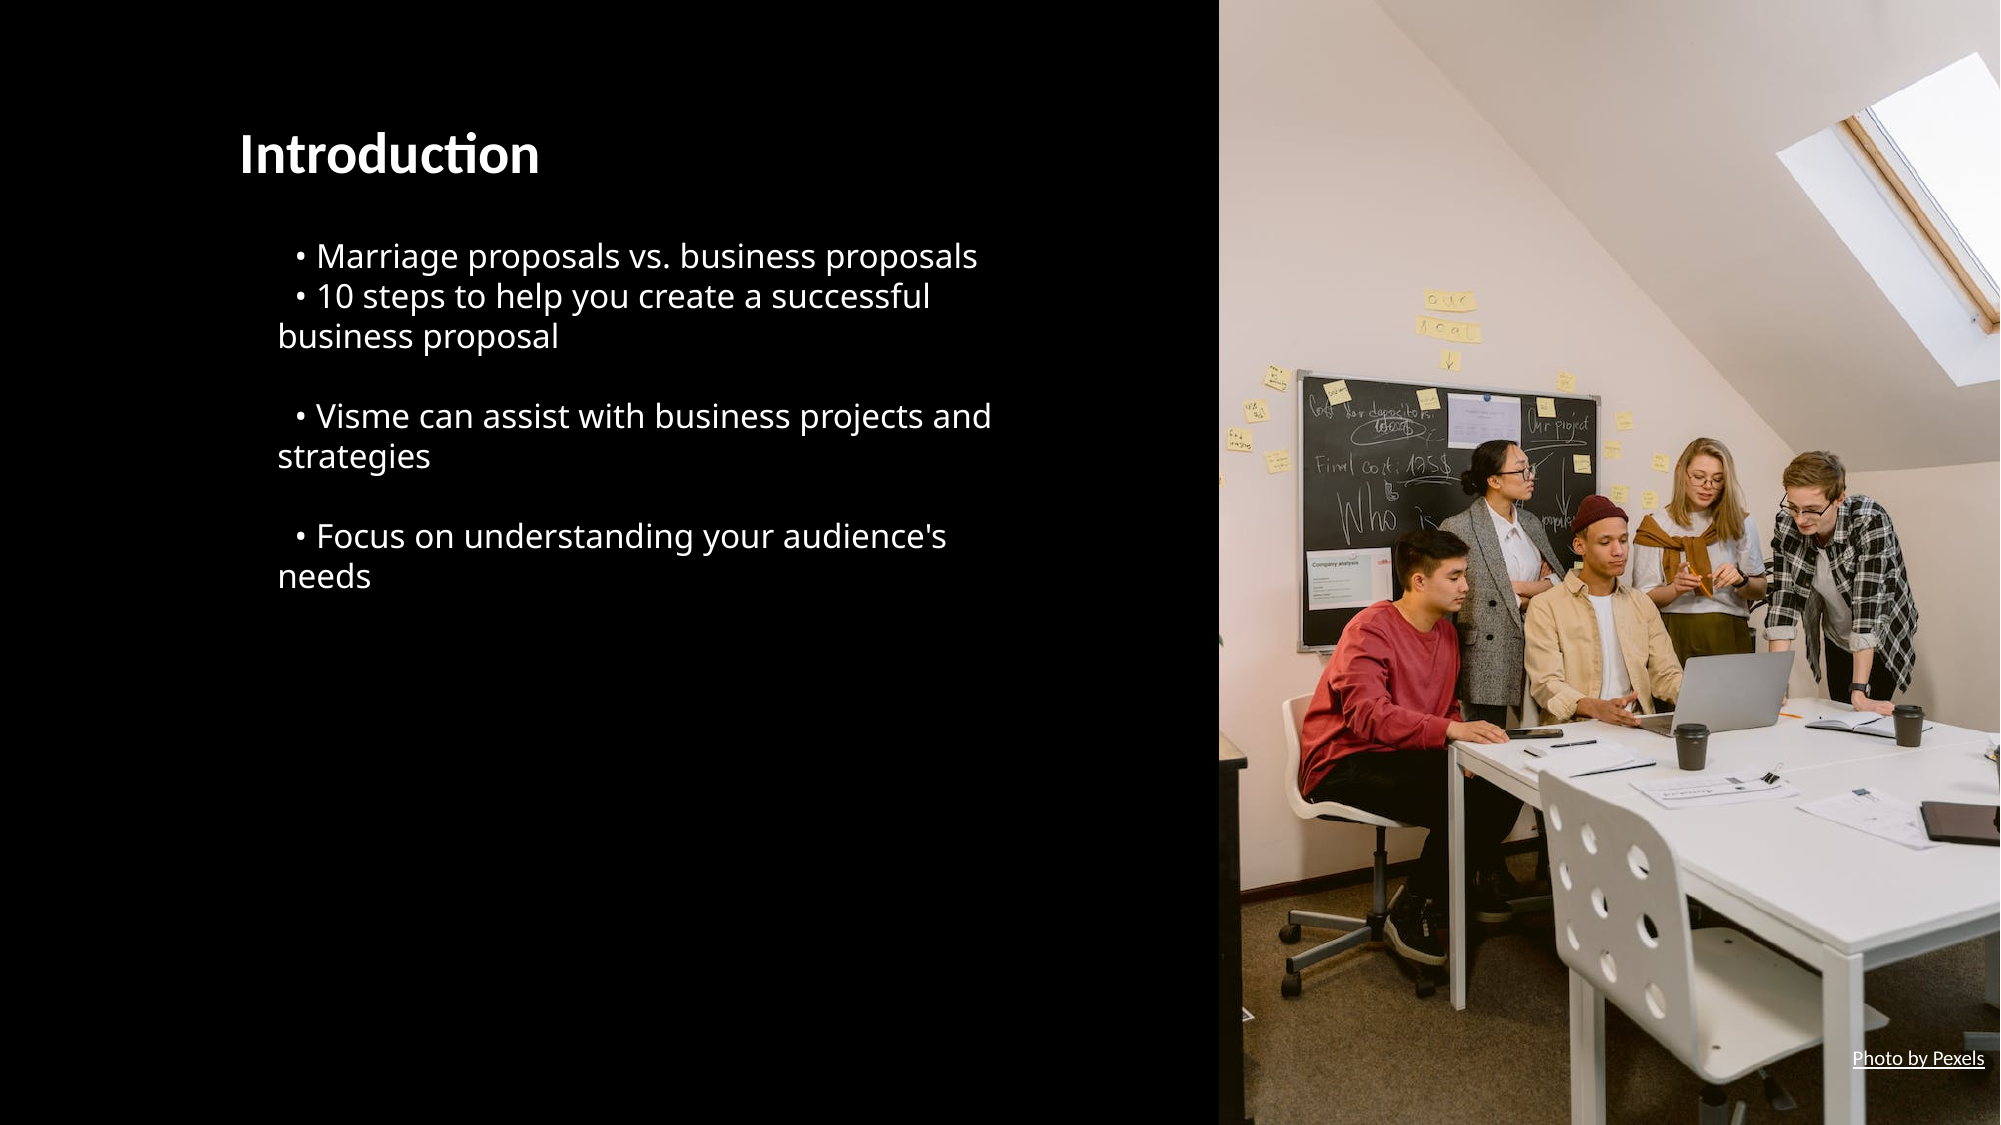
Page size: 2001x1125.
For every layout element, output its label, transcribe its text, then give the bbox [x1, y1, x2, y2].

picture [1219, 0, 2000, 1125]
text_box • Marriage proposals vs. business proposals [262, 217, 1013, 277]
text_box • Focus on understanding your audience's needs [262, 517, 1013, 593]
text_box Introduction [225, 112, 1219, 188]
text_box • 10 steps to help you create a successful business proposal [262, 277, 1013, 353]
text_box • Visme can assist with business projects and strategies [262, 397, 1013, 473]
